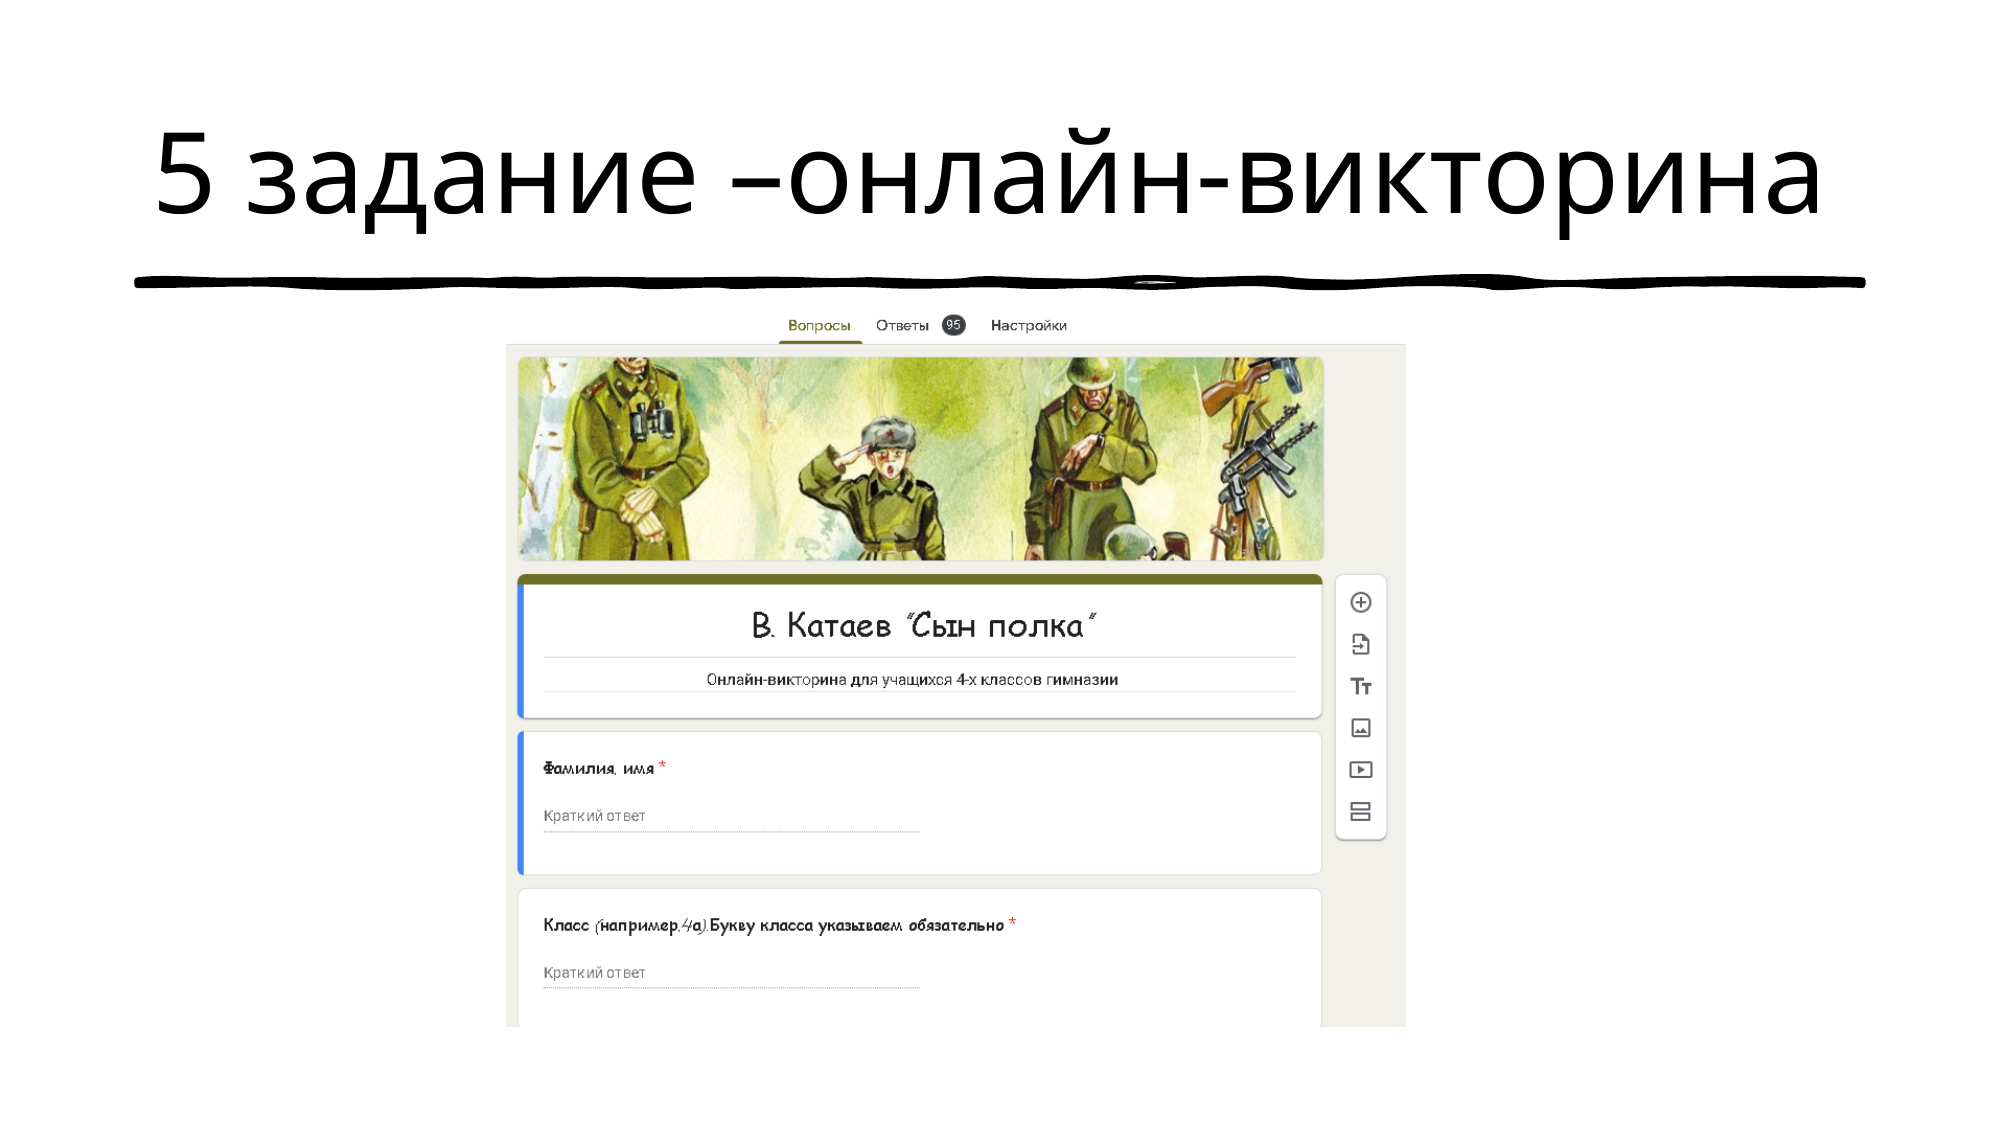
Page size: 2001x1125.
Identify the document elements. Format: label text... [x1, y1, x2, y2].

title 5 задание –онлайн-викторина [137, 59, 1863, 278]
picture [506, 300, 1406, 1027]
